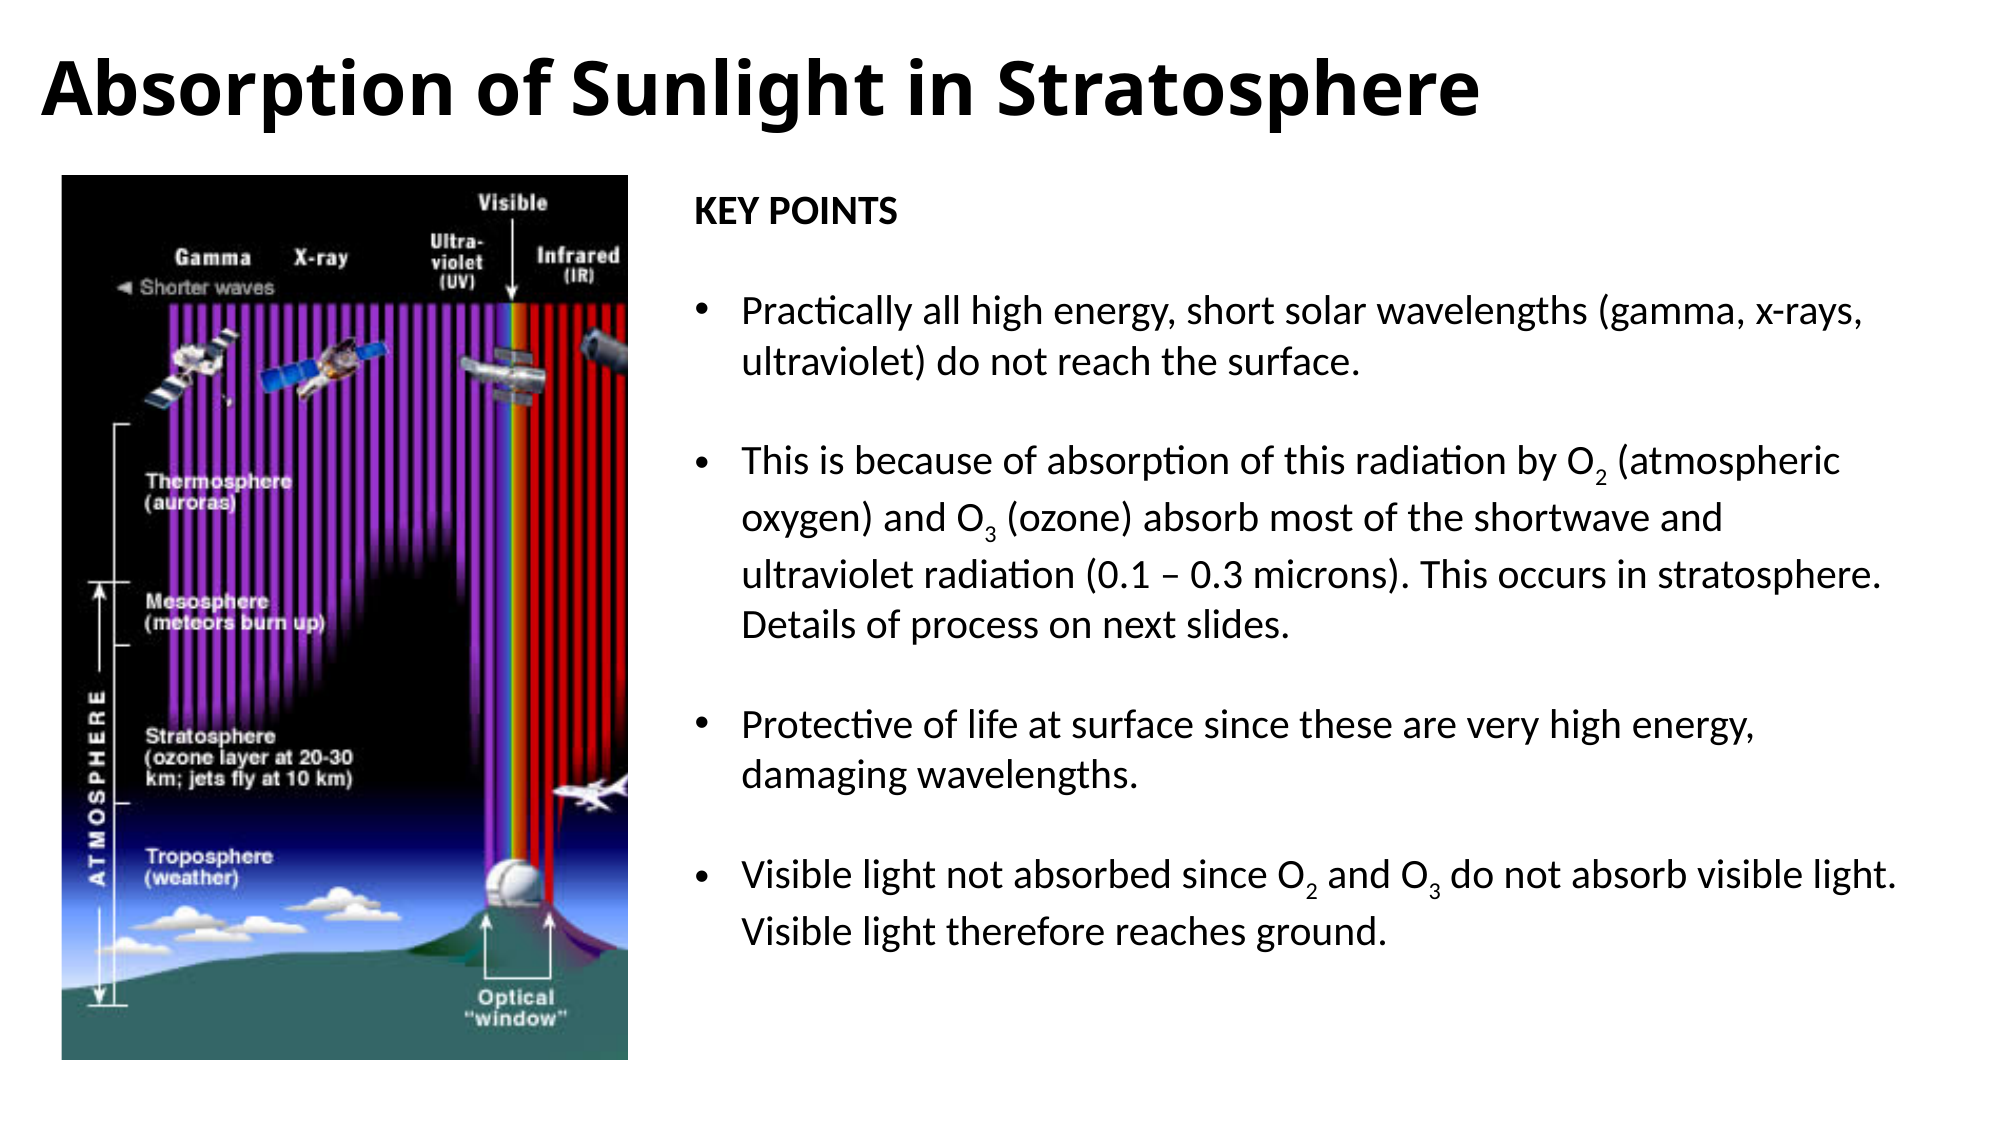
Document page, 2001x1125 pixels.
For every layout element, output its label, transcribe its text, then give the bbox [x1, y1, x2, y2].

text_box KEY POINTS Practically all high energy, short solar wavelengths (gamma, x-rays, ultraviolet) do not reach the surface. This is because of absorption of this radiation by O2 (atmospheric oxygen) and O3 (ozone) absorb most of the shortwave and ultraviolet radiation (0.1 – 0.3 microns). This occurs in stratosphere. Details of process on next slides. Protective of life at surface since these are very high energy, damaging wavelengths. Visible light not absorbed since O2 and O3 do not absorb visible light. Visible light therefore reaches ground. [679, 175, 1918, 962]
text_box Absorption of Sunlight in Stratosphere [26, 43, 1752, 153]
picture [61, 175, 628, 1060]
